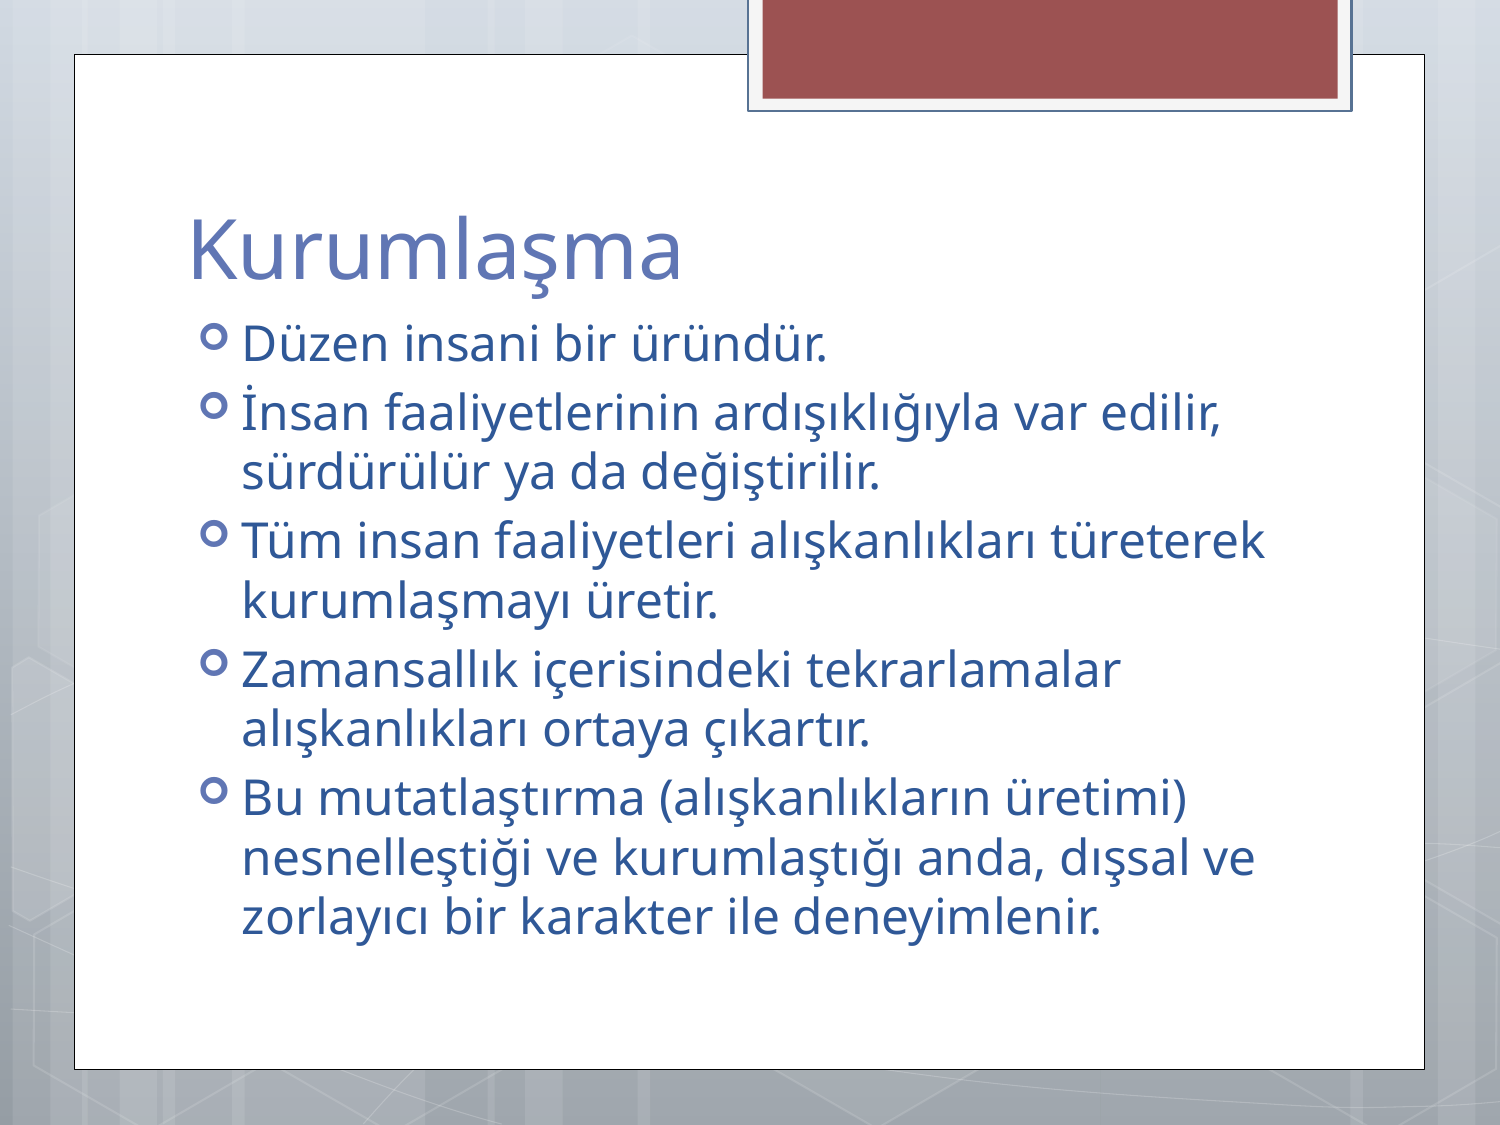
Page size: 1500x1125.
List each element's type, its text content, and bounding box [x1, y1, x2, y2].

title Kurumlaşma [171, 116, 1324, 304]
list Düzen insani bir üründür. İnsan faaliyetlerinin ardışıklığıyla var edilir, sürdürülür ya da değiştirilir. Tüm insan faaliyetleri alışkanlıkları türeterek kurumlaşmayı üretir. Zamansallık içerisindeki tekrarlamalar alışkanlıkları ortaya çıkartır. Bu mutatlaştırma (alışkanlıkların üretimi) nesnelleştiği ve kurumlaştığı anda, dışsal ve zorlayıcı bir karakter ile deneyimlenir. [171, 304, 1283, 957]
